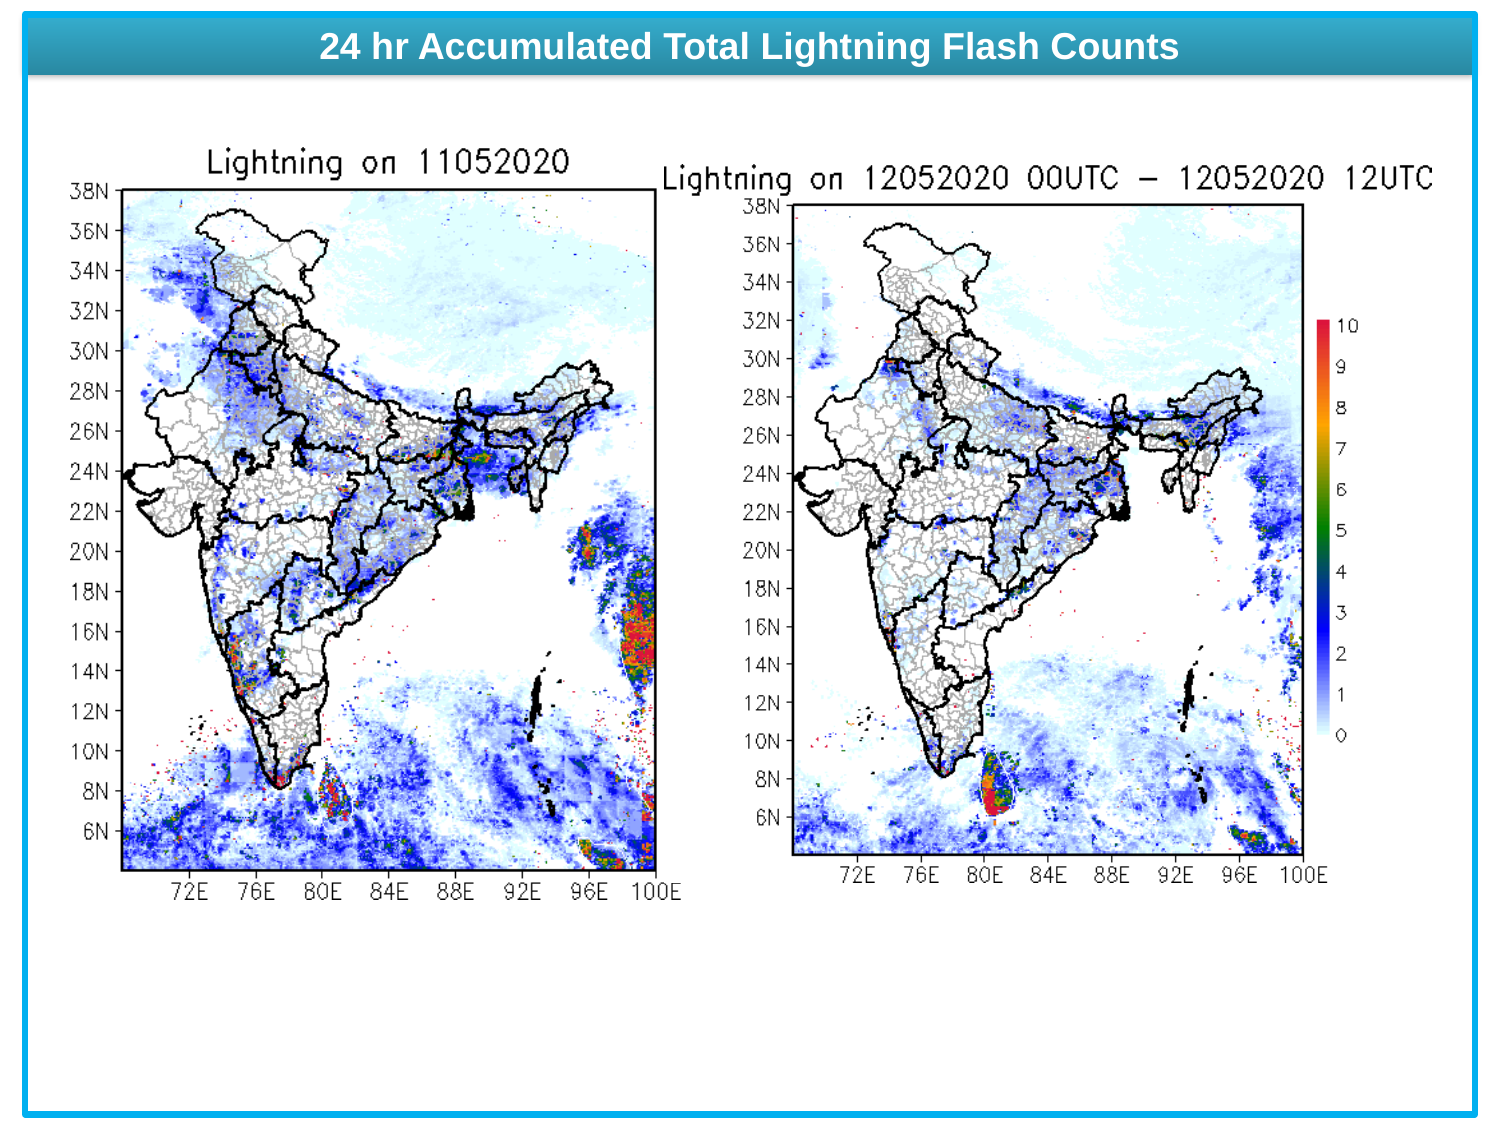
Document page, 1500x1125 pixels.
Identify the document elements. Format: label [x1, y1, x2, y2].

text_box [23, 12, 1477, 1116]
picture [70, 147, 1432, 901]
